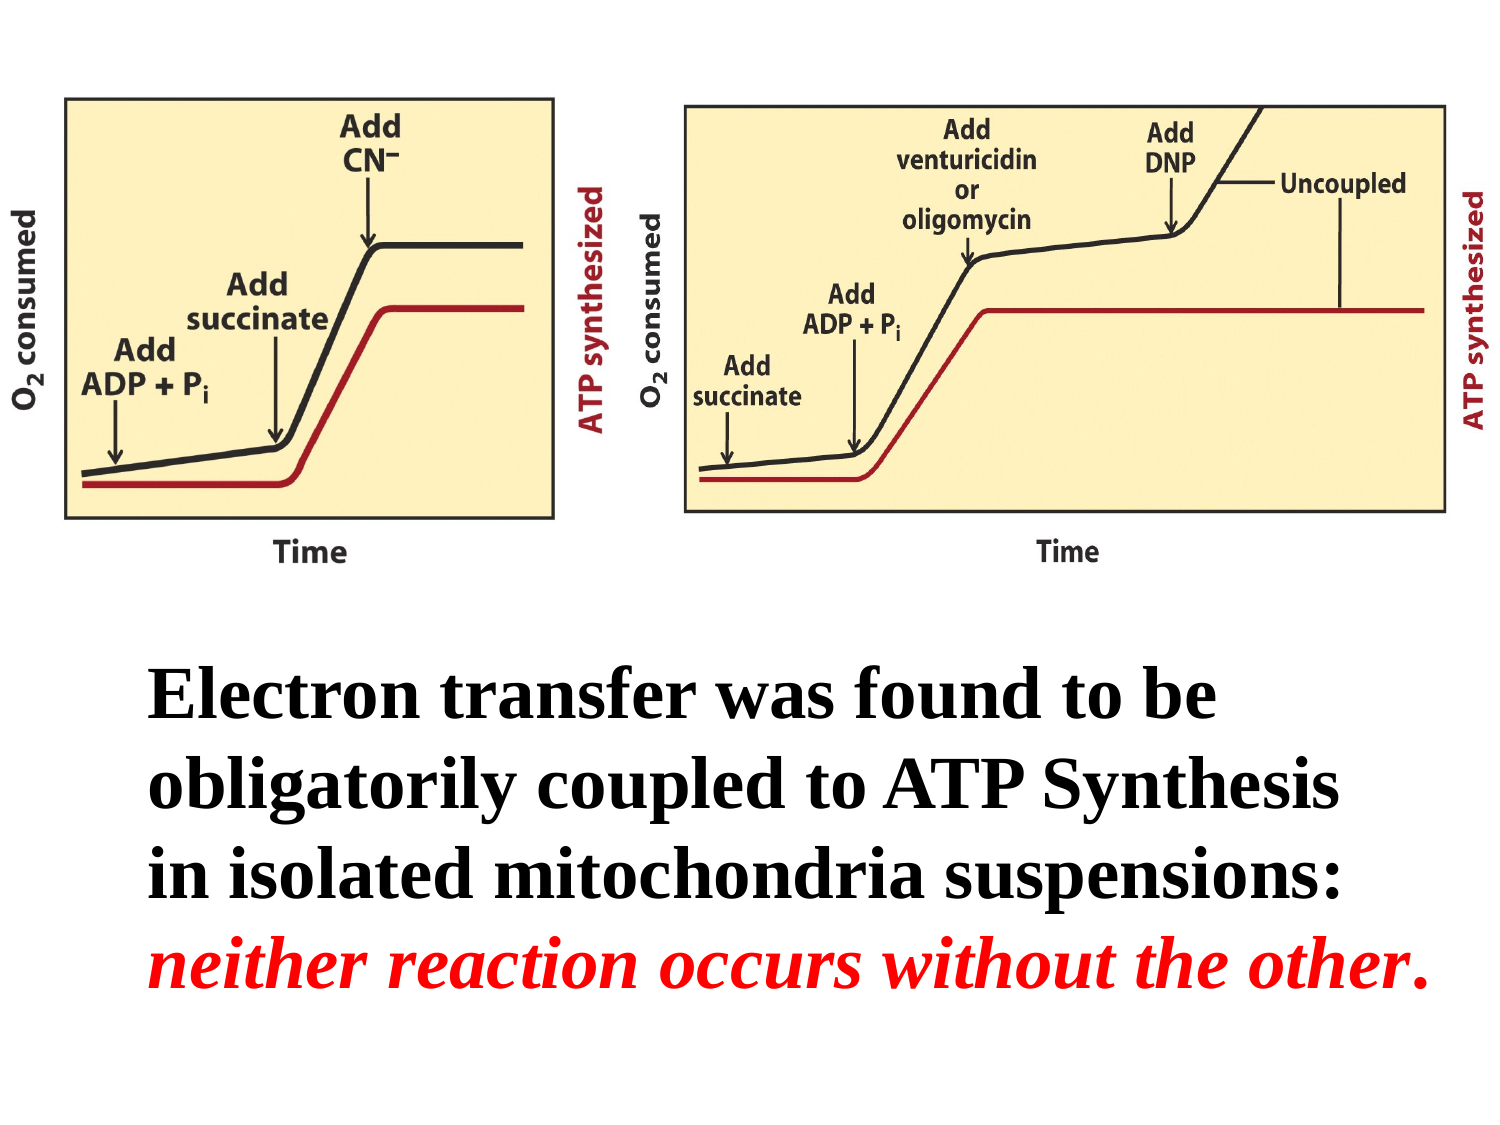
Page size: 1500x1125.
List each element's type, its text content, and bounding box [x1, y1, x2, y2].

text_box Electron transfer was found to be obligatorily coupled to ATP Synthesis in isolated mitochondria suspensions: neither reaction occurs without the other. [132, 635, 1446, 1101]
picture [631, 89, 1500, 575]
picture [0, 89, 615, 573]
